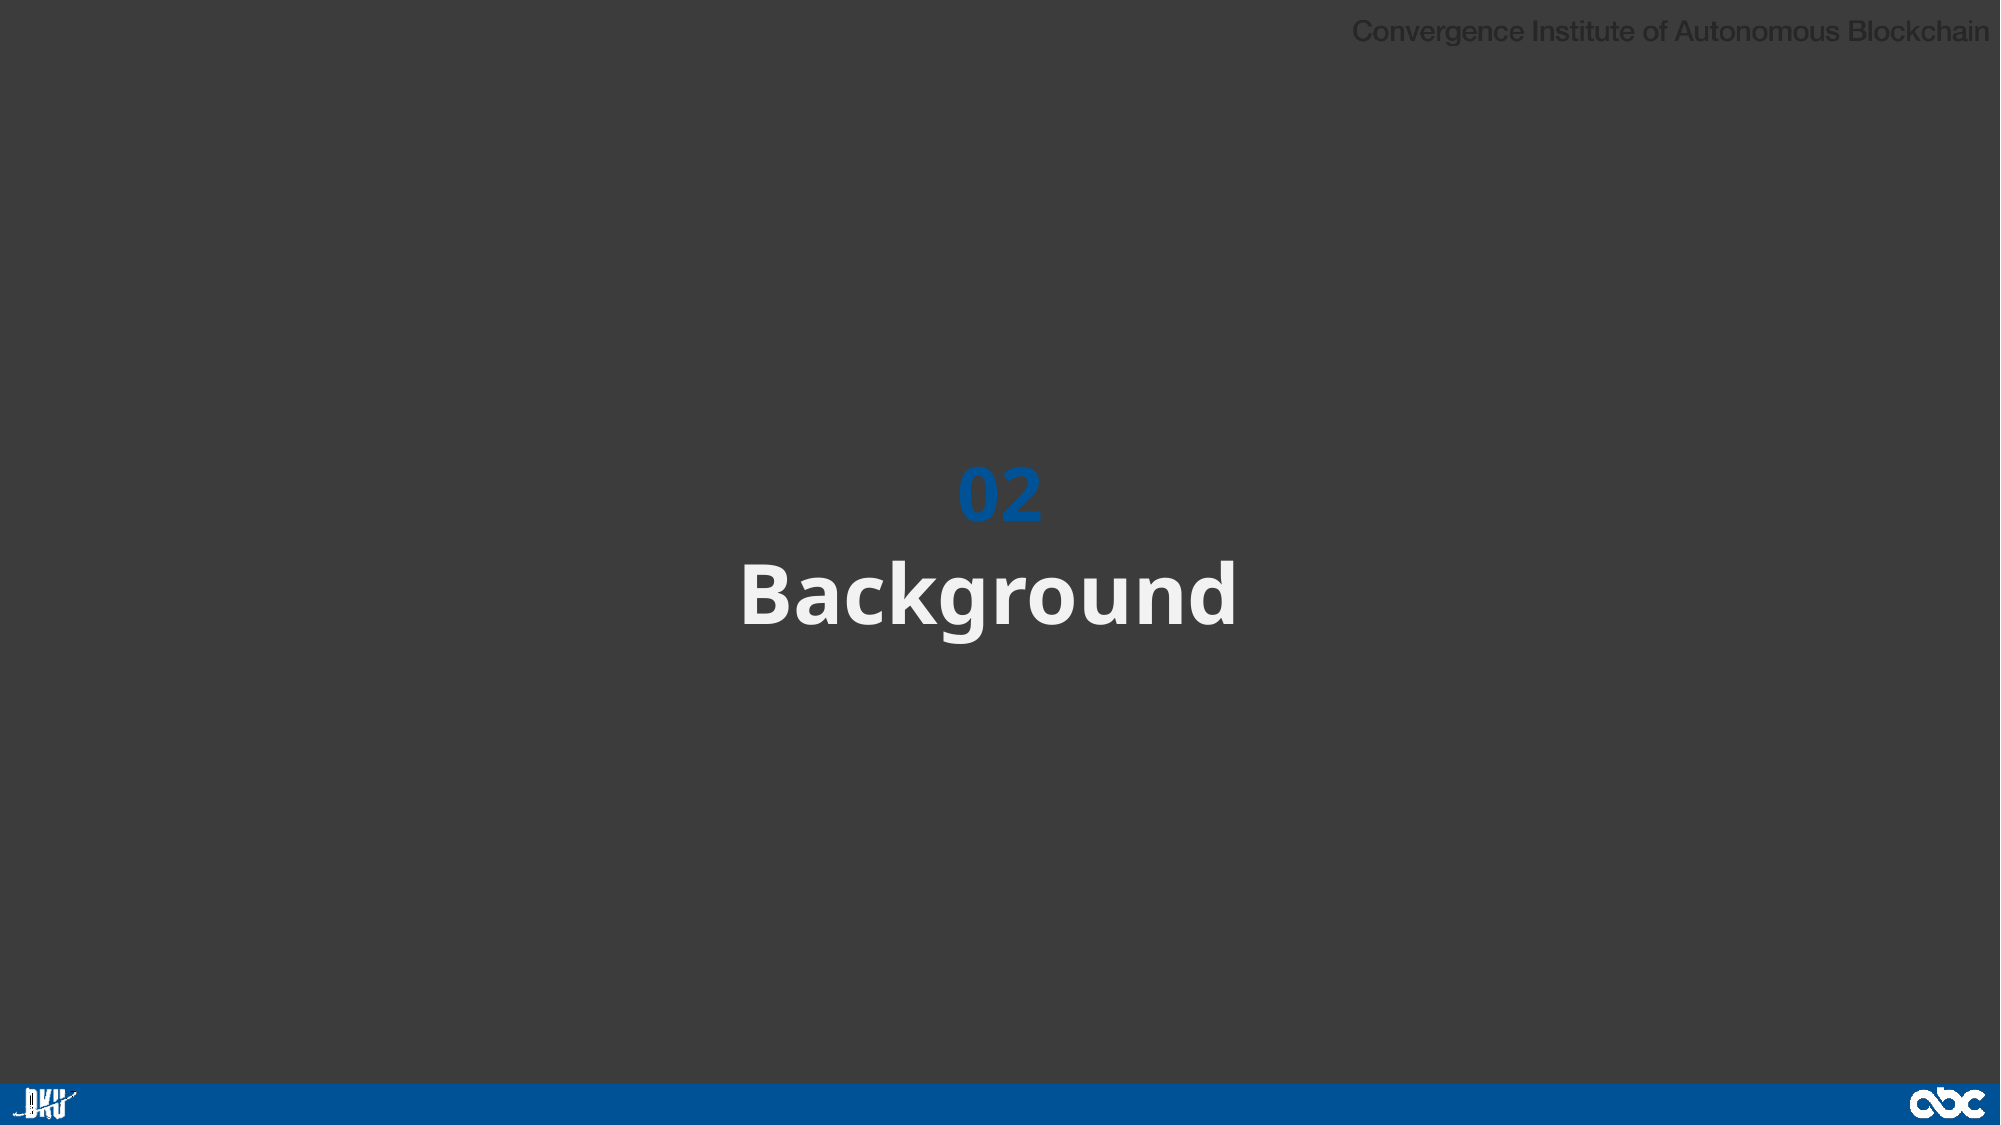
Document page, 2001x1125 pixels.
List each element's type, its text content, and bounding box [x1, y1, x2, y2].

text_box 02 [936, 438, 1064, 534]
text_box Background [722, 534, 1278, 650]
